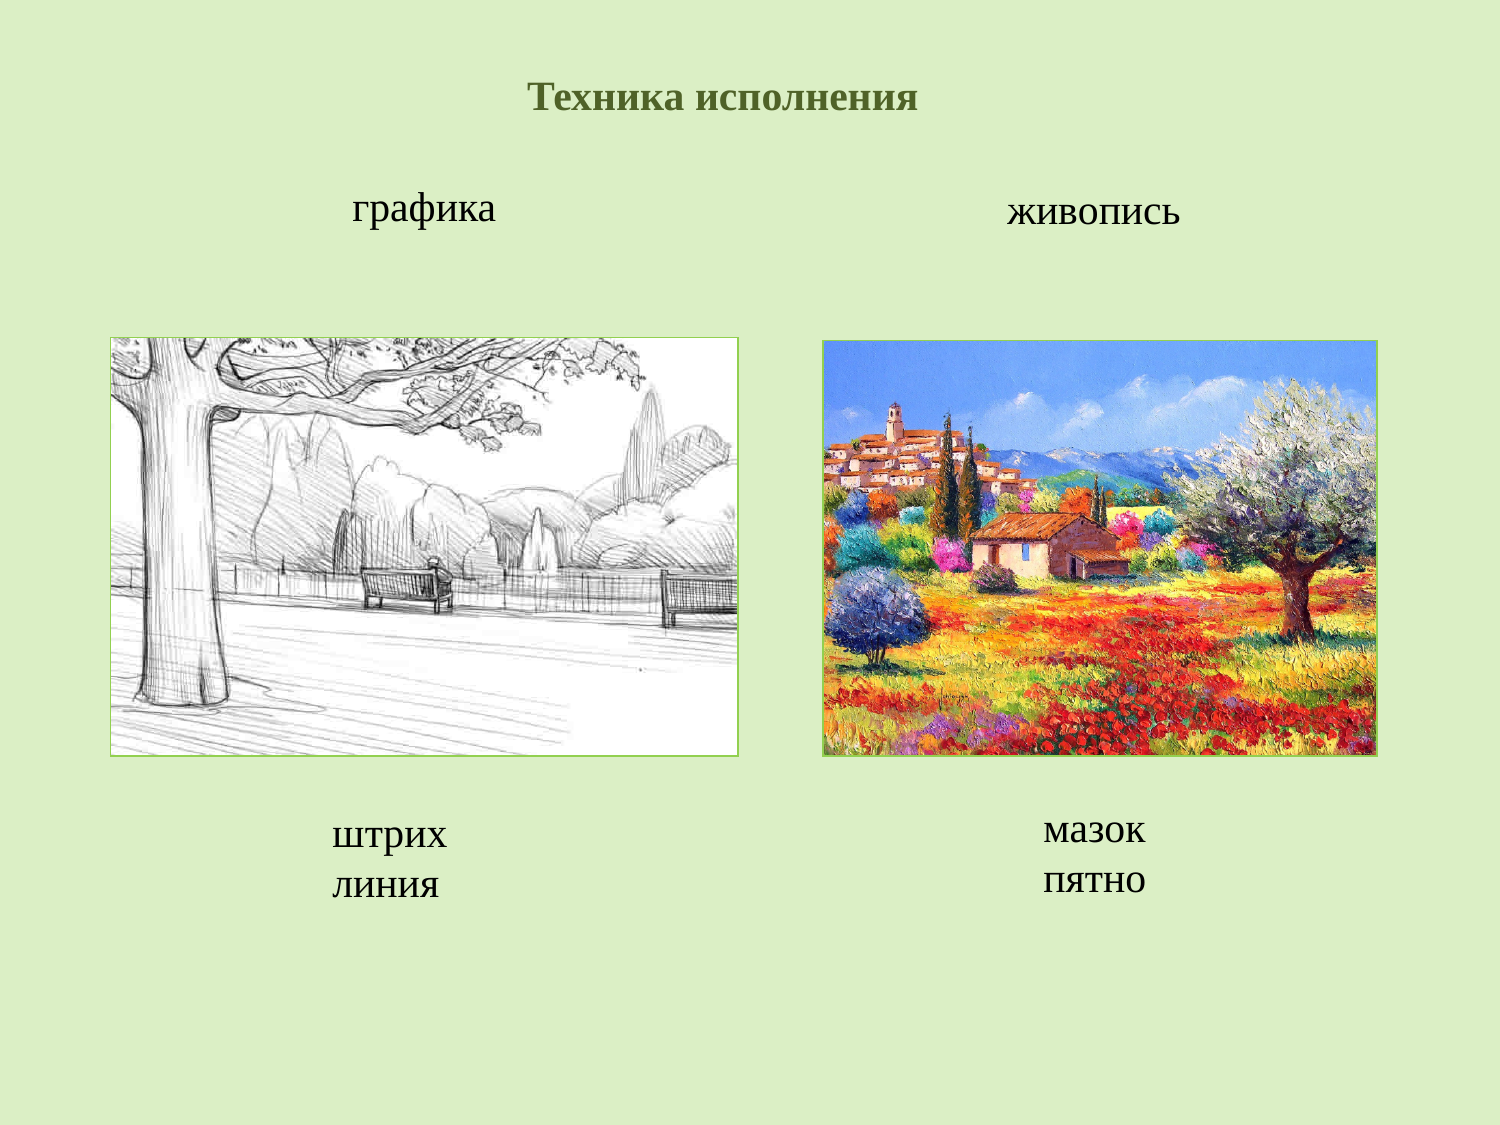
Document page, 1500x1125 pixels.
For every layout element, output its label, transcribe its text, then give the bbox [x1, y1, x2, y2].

text_box живопись [992, 175, 1196, 241]
text_box Техника исполнения [512, 60, 1058, 126]
picture [111, 337, 738, 756]
picture [823, 340, 1377, 756]
text_box мазок пятно [1028, 792, 1162, 908]
text_box штрих линия [317, 798, 463, 914]
text_box графика [337, 172, 512, 238]
